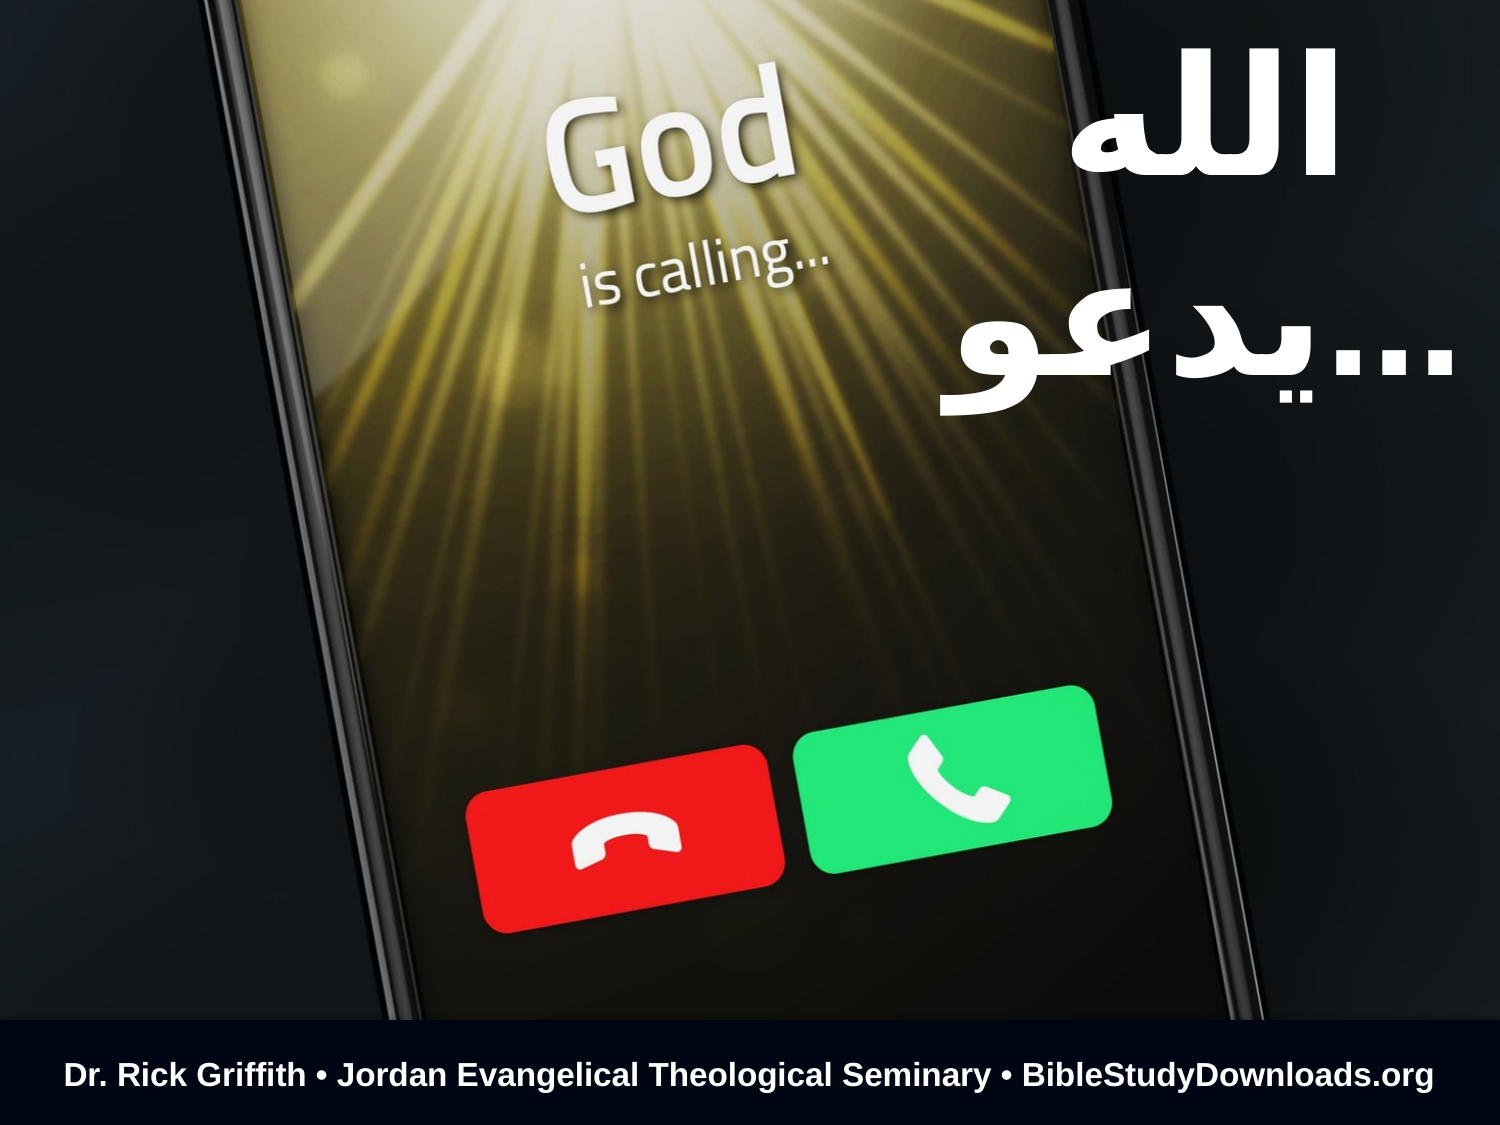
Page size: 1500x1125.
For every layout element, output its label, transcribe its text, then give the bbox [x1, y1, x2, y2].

text_box Dr. Rick Griffith • Jordan Evangelical Theological Seminary • BibleStudyDownloads.org [0, 1028, 1500, 1125]
picture [0, 0, 1500, 1022]
